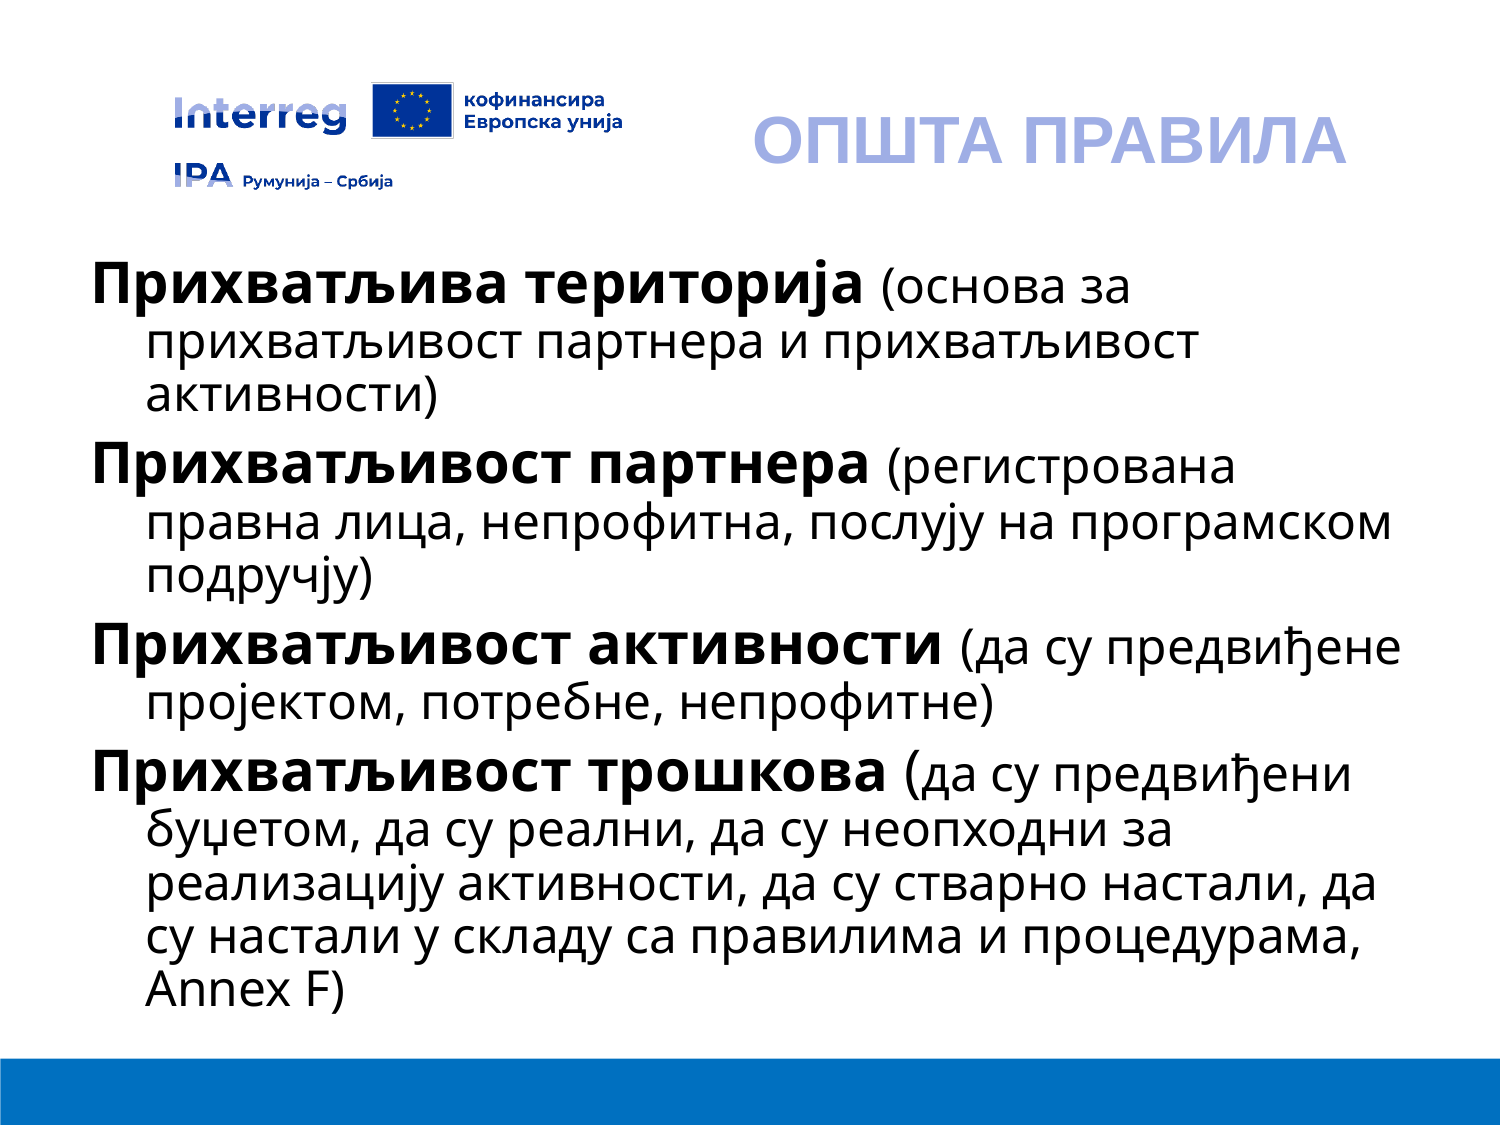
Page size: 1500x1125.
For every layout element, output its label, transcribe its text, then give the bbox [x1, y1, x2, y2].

list Прихватљива територија (основа за прихватљивост партнера и прихватљивост активности) Прихватљивост партнера (регистрована правна лица, непрофитна, послују на програмском подручју) Прихватљивост активности (да су предвиђене пројектом, потребне, непрофитне) Прихватљивост трошкова (да су предвиђени буџетом, да су реални, да су неопходни за реализацију активности, да су стварно настали, да су настали у складу са правилима и процедурама, Annex F) [75, 243, 1425, 1028]
picture [148, 58, 643, 213]
title ОПШТА ПРАВИЛА [643, 54, 1459, 220]
